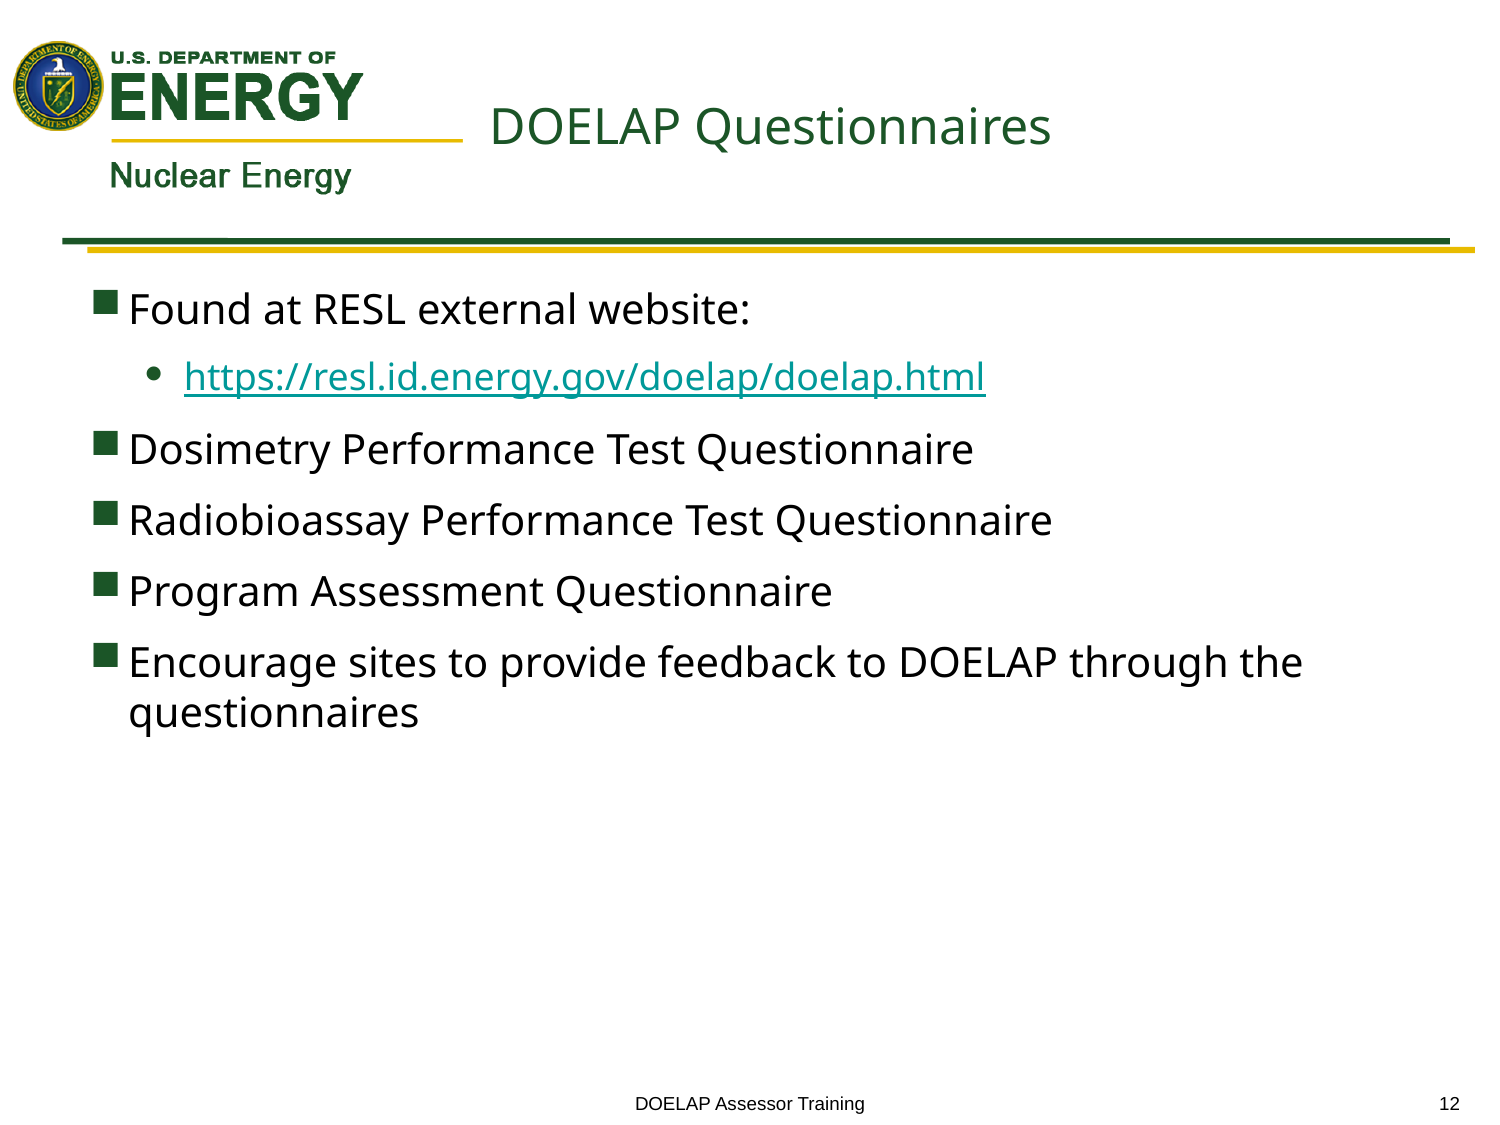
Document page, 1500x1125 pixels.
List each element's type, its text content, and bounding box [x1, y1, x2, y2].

footer DOELAP Assessor Training [512, 1084, 988, 1125]
title DOELAP Questionnaires [474, 24, 1426, 226]
list Found at RESL external website: https://resl.id.energy.gov/doelap/doelap.html Dosimetry Performance Test Questionnaire Radiobioassay Performance Test Questionnaire Program Assessment Questionnaire Encourage sites to provide feedback to DOELAP through the questionnaires [74, 274, 1426, 1051]
picture [12, 14, 463, 263]
